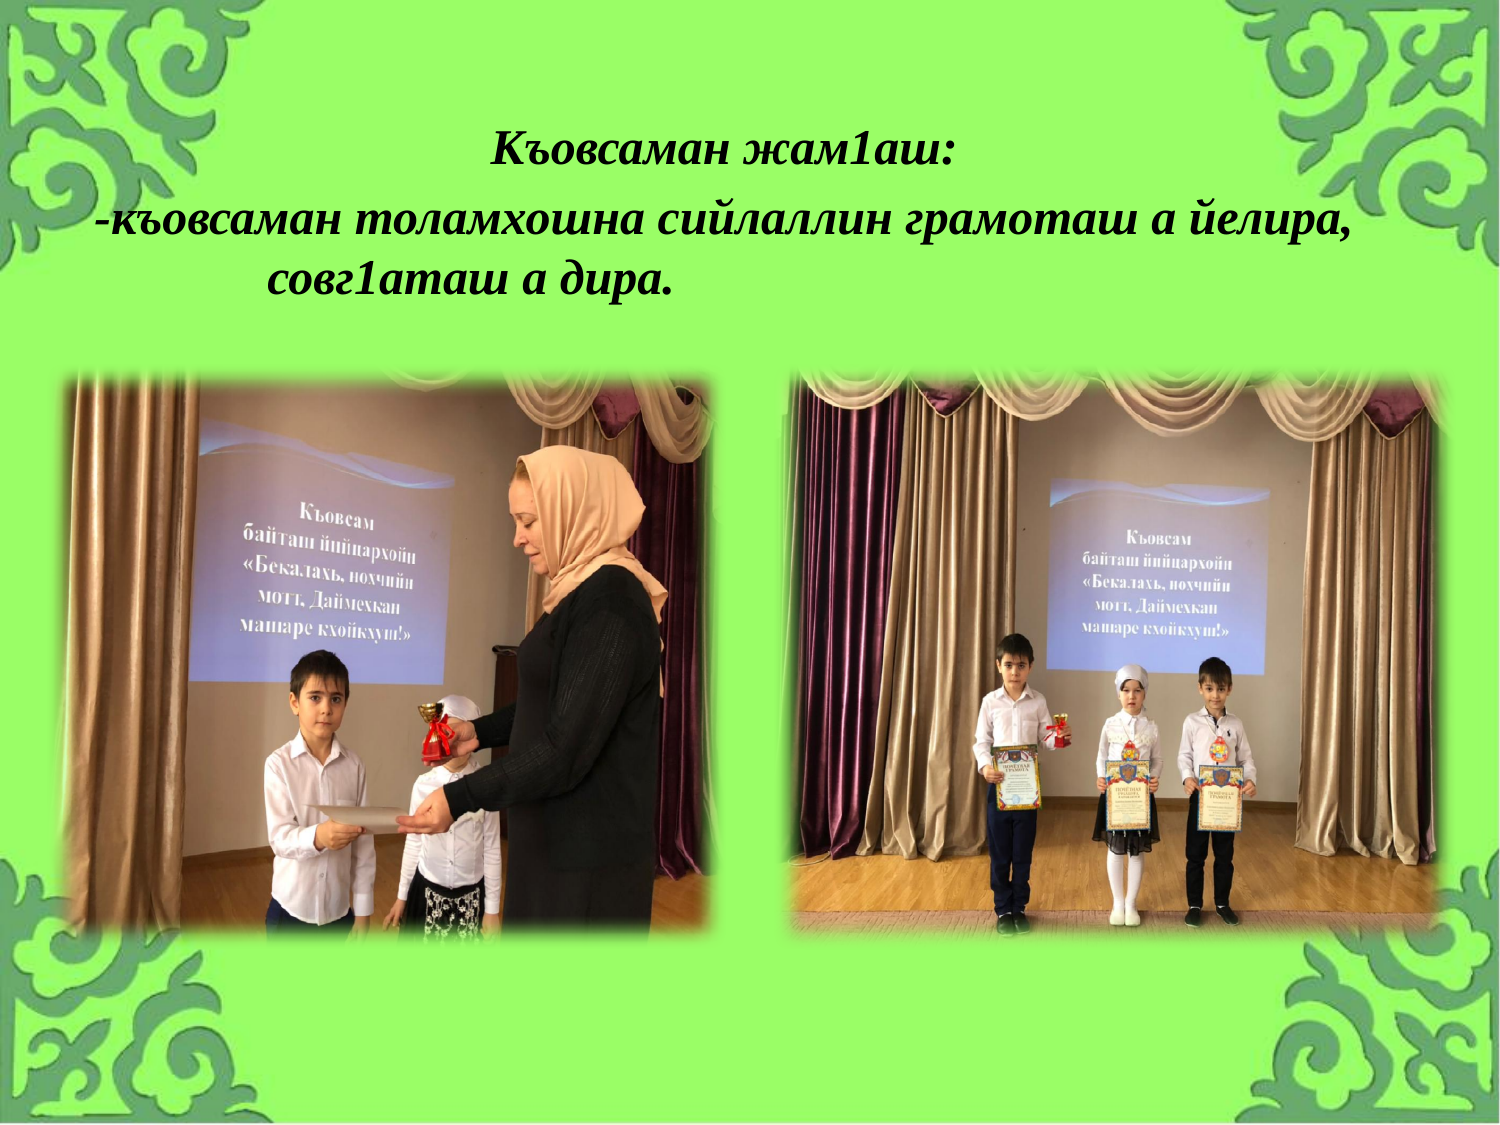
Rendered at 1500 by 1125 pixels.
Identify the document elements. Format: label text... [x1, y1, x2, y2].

picture [0, 0, 1500, 1125]
list Къовсаман жам1аш: -къовсаман толамхошна сийлаллин грамоташ а йелира, совг1аташ а дира. [23, 46, 1425, 1090]
